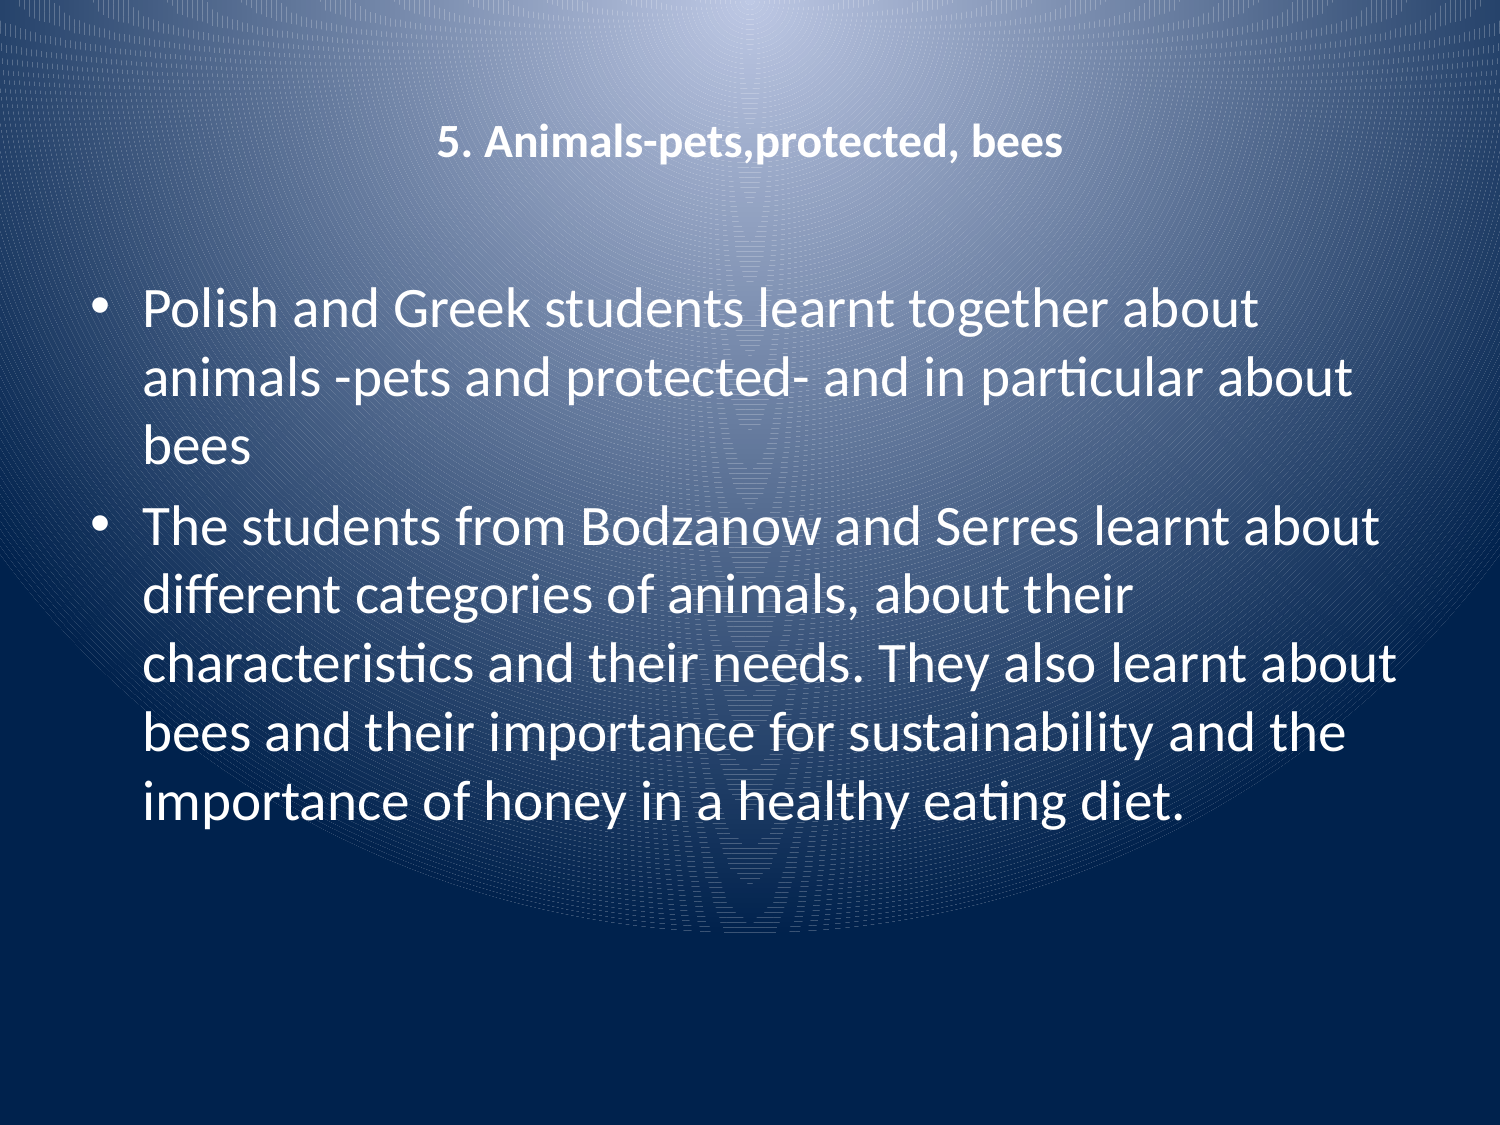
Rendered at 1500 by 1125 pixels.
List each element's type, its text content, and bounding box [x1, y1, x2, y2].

title 5. Animals-pets,protected, bees [75, 45, 1425, 233]
list Polish and Greek students learnt together about animals -pets and protected- and in particular about bees The students from Bodzanow and Serres learnt about different categories of animals, about their characteristics and their needs. They also learnt about bees and their importance for sustainability and the importance of honey in a healthy eating diet. [75, 262, 1425, 1005]
